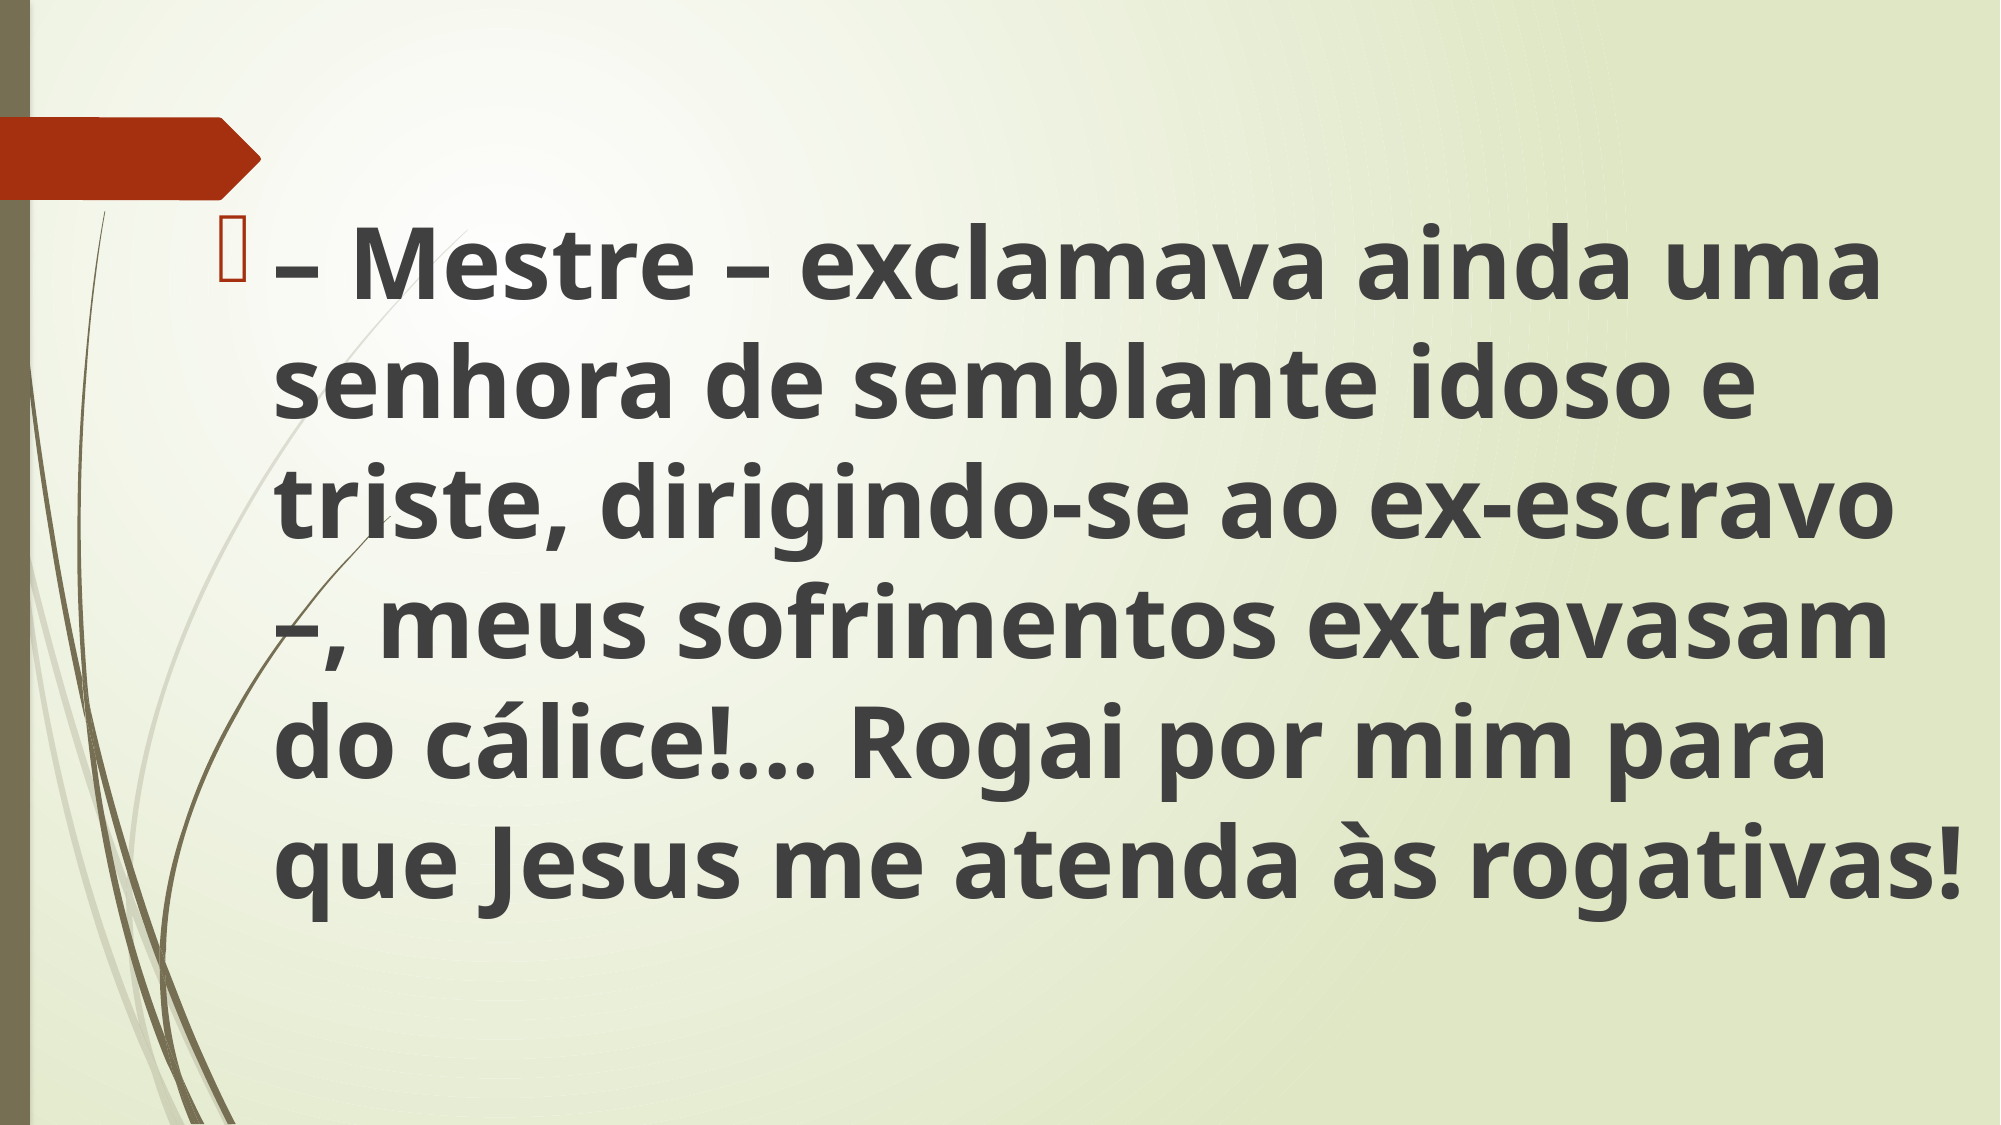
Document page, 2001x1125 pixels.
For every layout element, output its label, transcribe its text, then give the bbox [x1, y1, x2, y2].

list – Mestre – exclamava ainda uma senhora de semblante idoso e triste, dirigindo-se ao ex-escravo –, meus sofrimentos extravasam do cálice!... Rogai por mim para que Jesus me atenda às rogativas! [201, 0, 2000, 1125]
